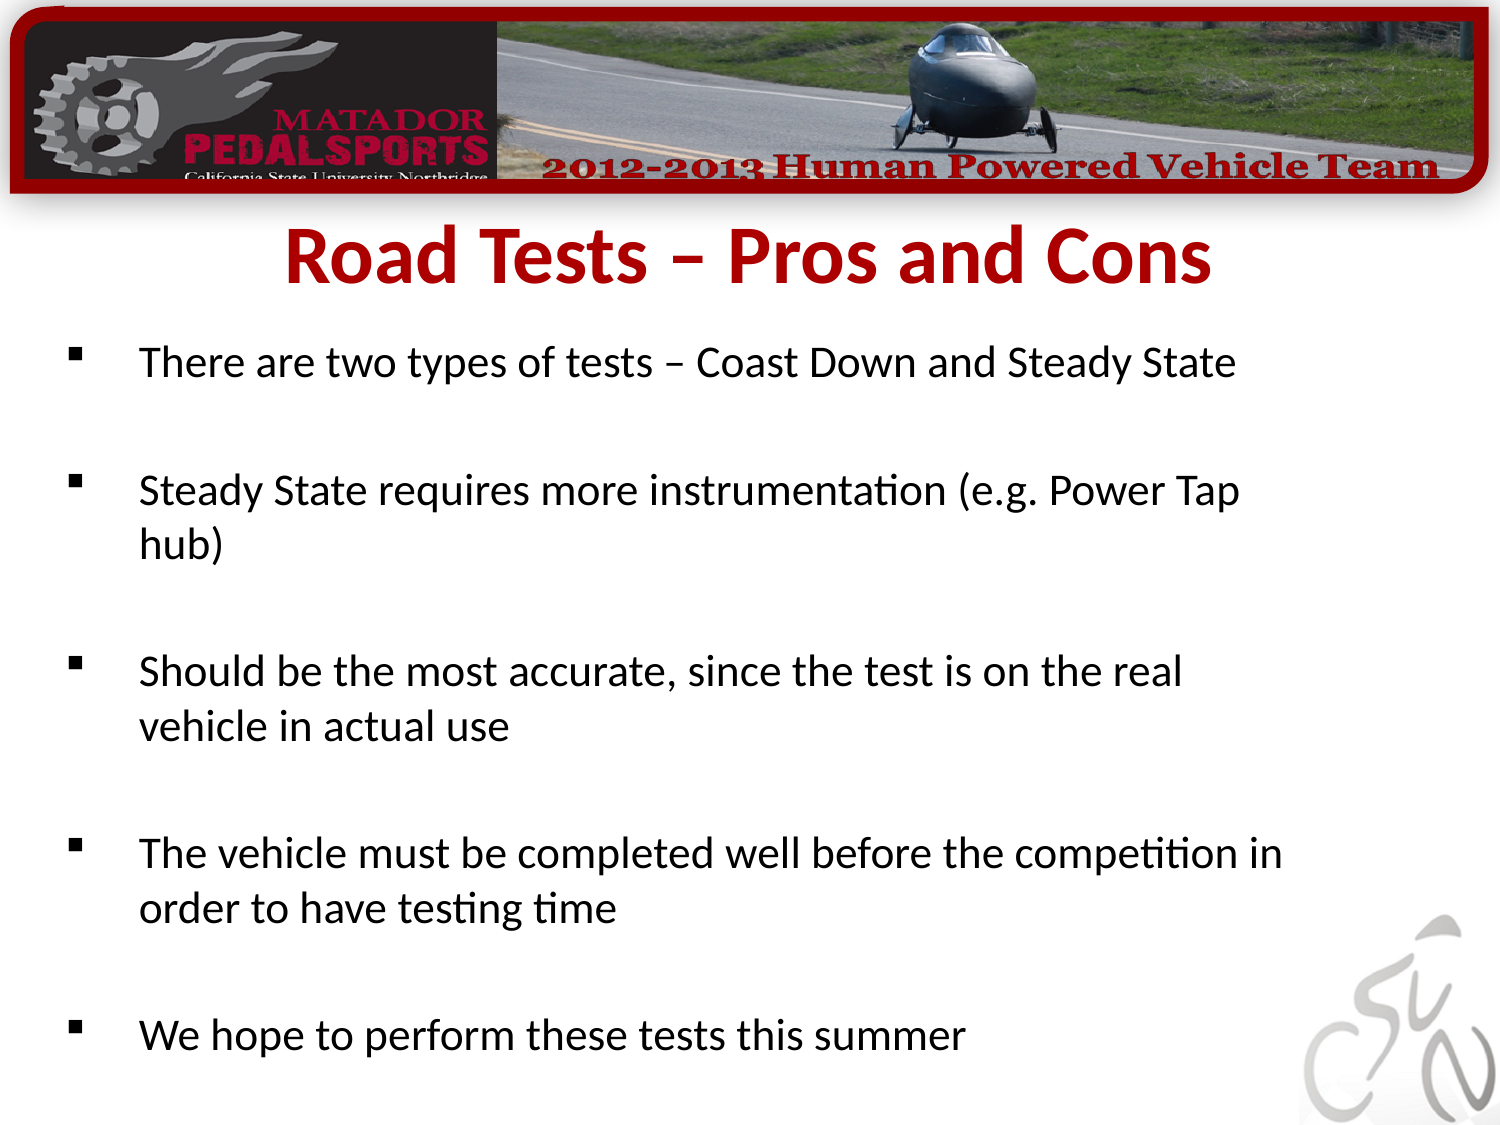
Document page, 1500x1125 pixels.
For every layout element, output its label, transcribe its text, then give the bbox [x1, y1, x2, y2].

picture [25, 22, 1473, 179]
title Road Tests – Pros and Cons [17, 200, 1482, 300]
picture [1299, 910, 1500, 1125]
list There are two types of tests – Coast Down and Steady State Steady State requires more instrumentation (e.g. Power Tap hub) Should be the most accurate, since the test is on the real vehicle in actual use The vehicle must be completed well before the competition in order to have testing time We hope to perform these tests this summer [50, 324, 1313, 1075]
